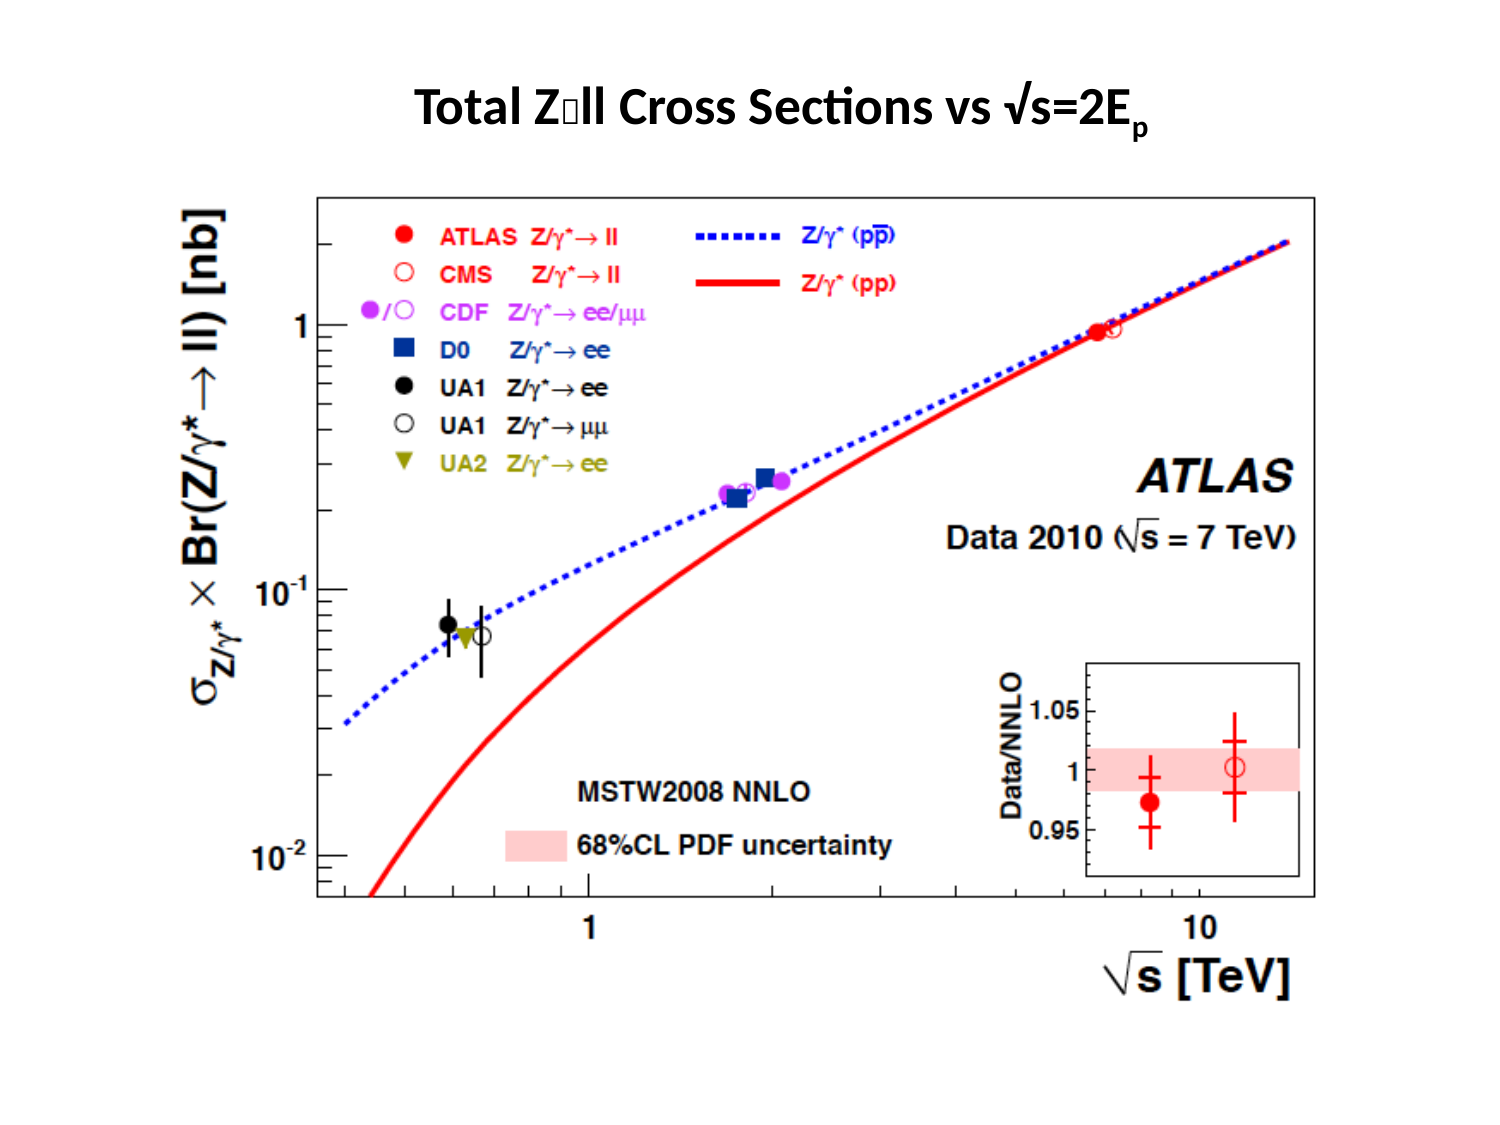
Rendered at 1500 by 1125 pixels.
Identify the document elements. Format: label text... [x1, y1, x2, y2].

title Total Zll Cross Sections vs √s=2Ep [175, 63, 1388, 152]
picture [147, 151, 1338, 1020]
